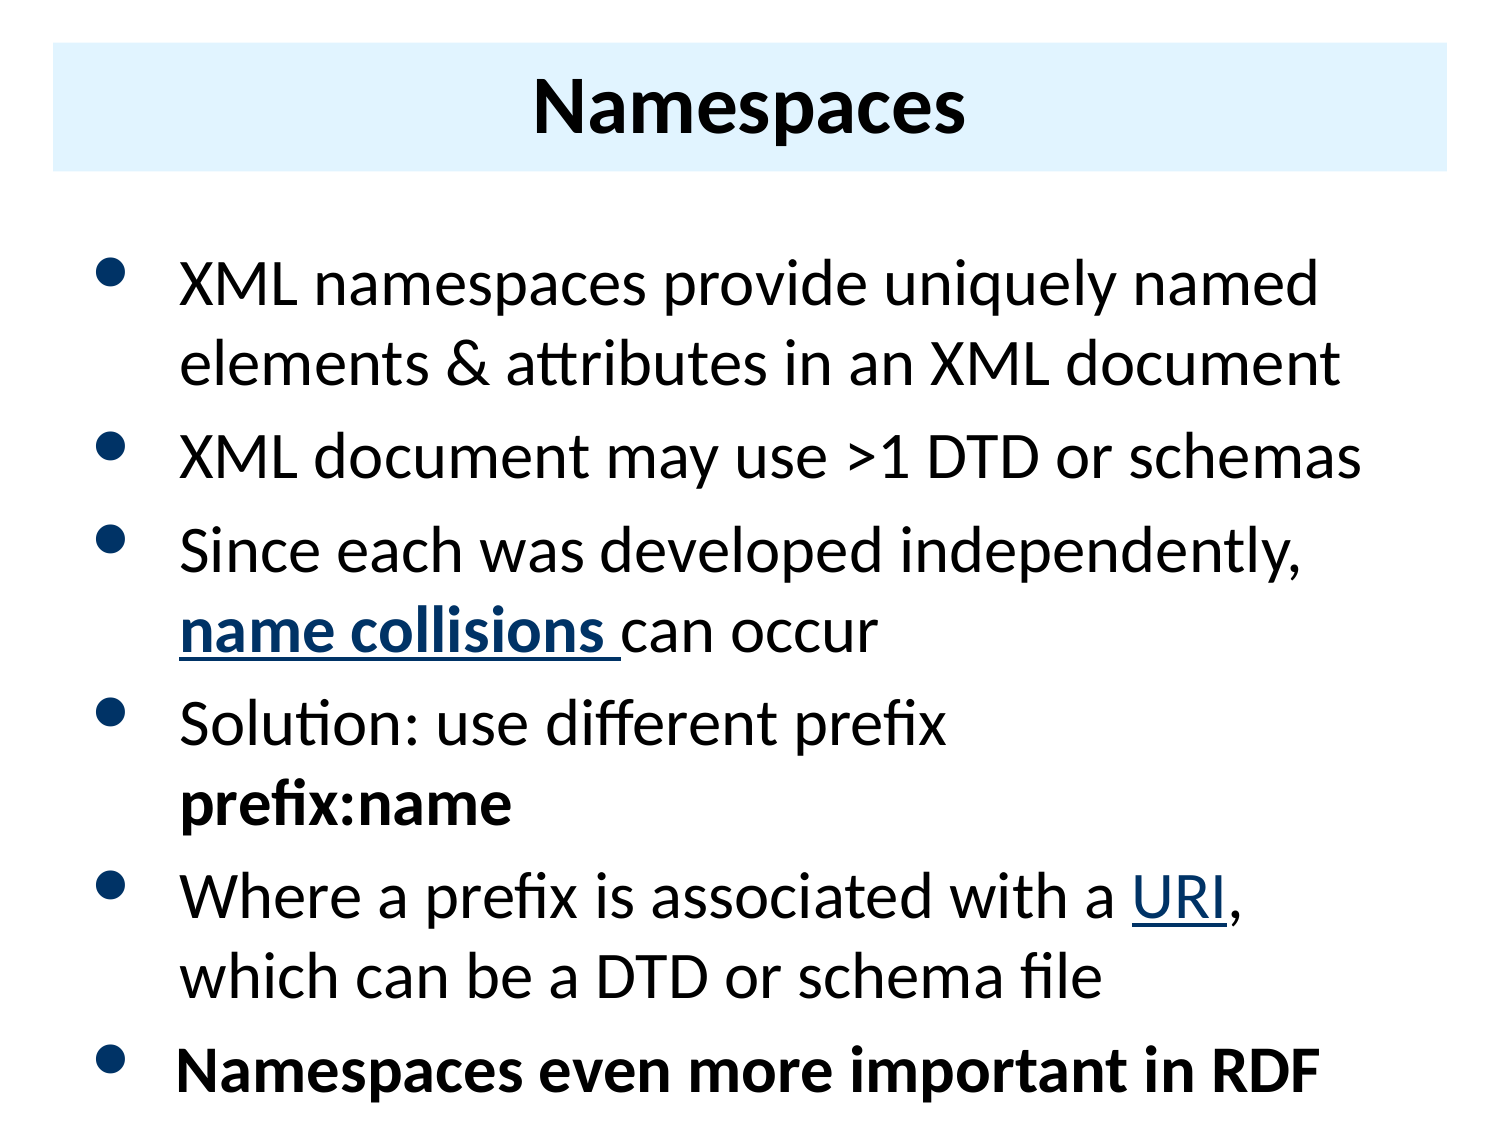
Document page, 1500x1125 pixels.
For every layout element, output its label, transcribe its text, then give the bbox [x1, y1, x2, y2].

list XML namespaces provide uniquely named elements & attributes in an XML document XML document may use >1 DTD or schemas Since each was developed independently, name collisions can occur Solution: use different prefix prefix:name Where a prefix is associated with a URI, which can be a DTD or schema file Namespaces even more important in RDF [76, 231, 1386, 965]
title Namespaces [53, 42, 1447, 172]
